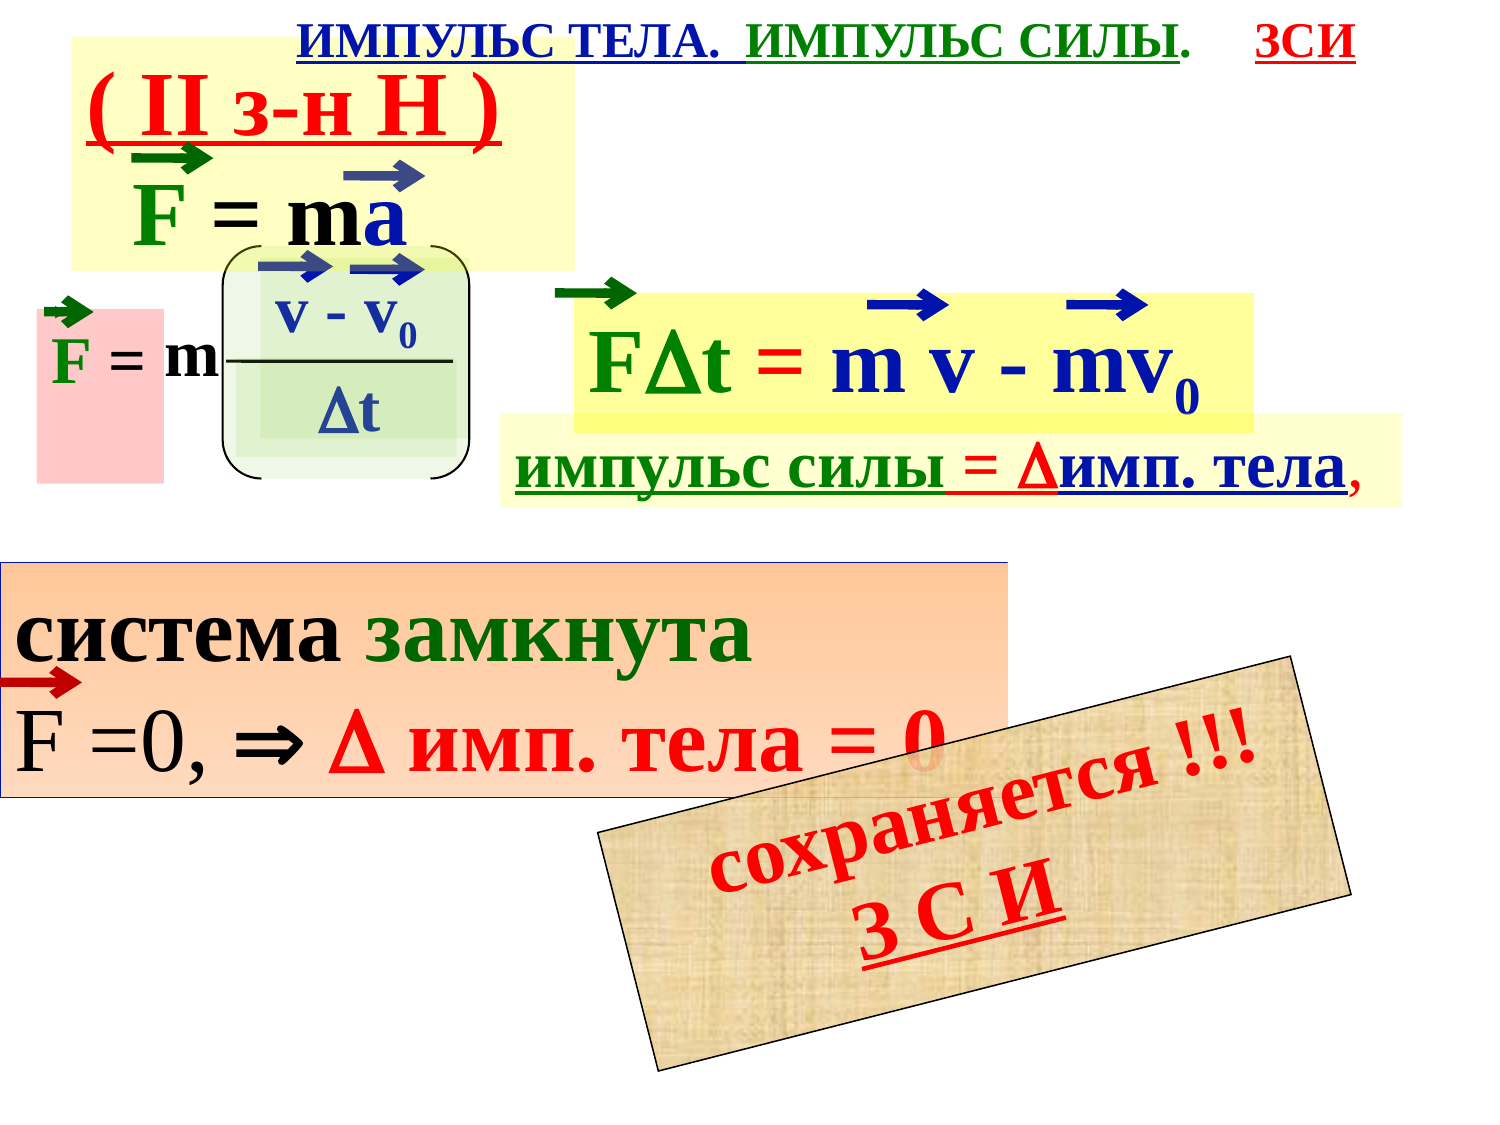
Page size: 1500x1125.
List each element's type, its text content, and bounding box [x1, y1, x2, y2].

text_box система замкнута F =0,   имп. тела = 0 [0, 562, 1008, 798]
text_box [70, 36, 576, 275]
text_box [222, 291, 470, 479]
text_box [36, 308, 165, 487]
text_box сохраняется !!! З С И [597, 656, 1352, 1072]
text_box ИМПУЛЬС ТЕЛА. ИМПУЛЬС СИЛЫ. ЗСИ [281, 0, 1500, 76]
text_box импульс силы = имп. тела, [499, 413, 1403, 508]
text_box Ft = m v - mv0 [574, 292, 1254, 413]
text_box m [149, 302, 212, 420]
